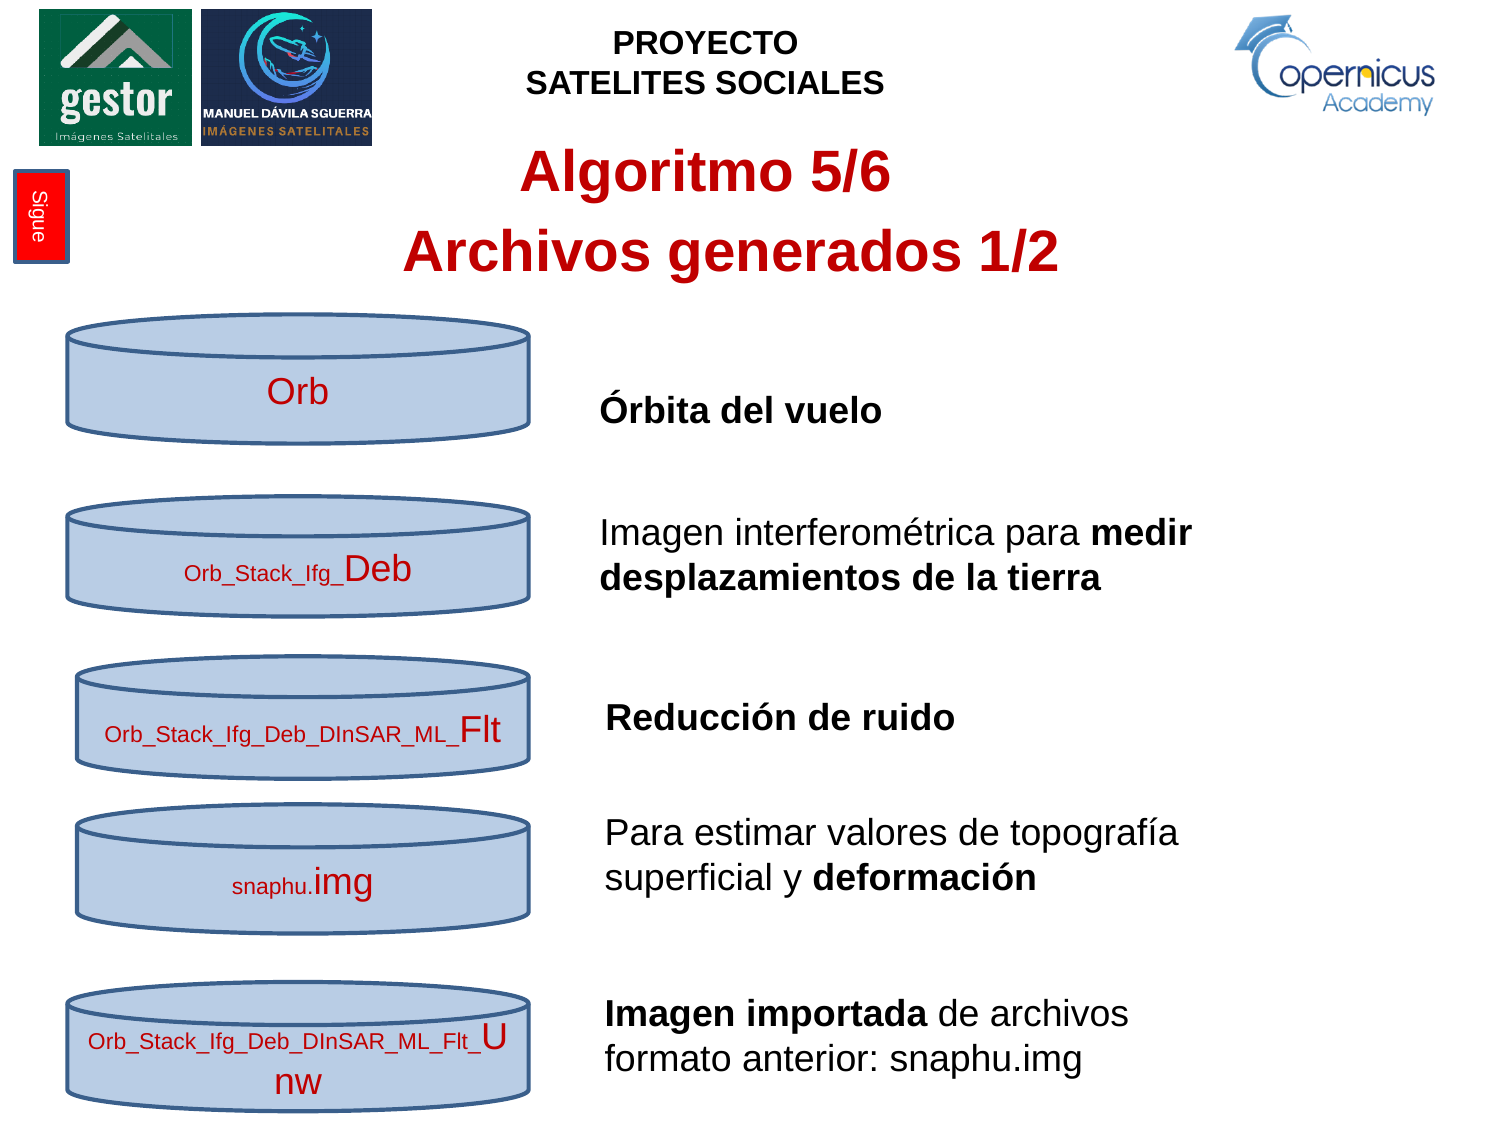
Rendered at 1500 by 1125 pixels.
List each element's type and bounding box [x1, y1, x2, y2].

picture [38, 8, 192, 146]
text_box [14, 13, 1307, 1112]
picture [1228, 6, 1441, 131]
picture [200, 8, 373, 146]
